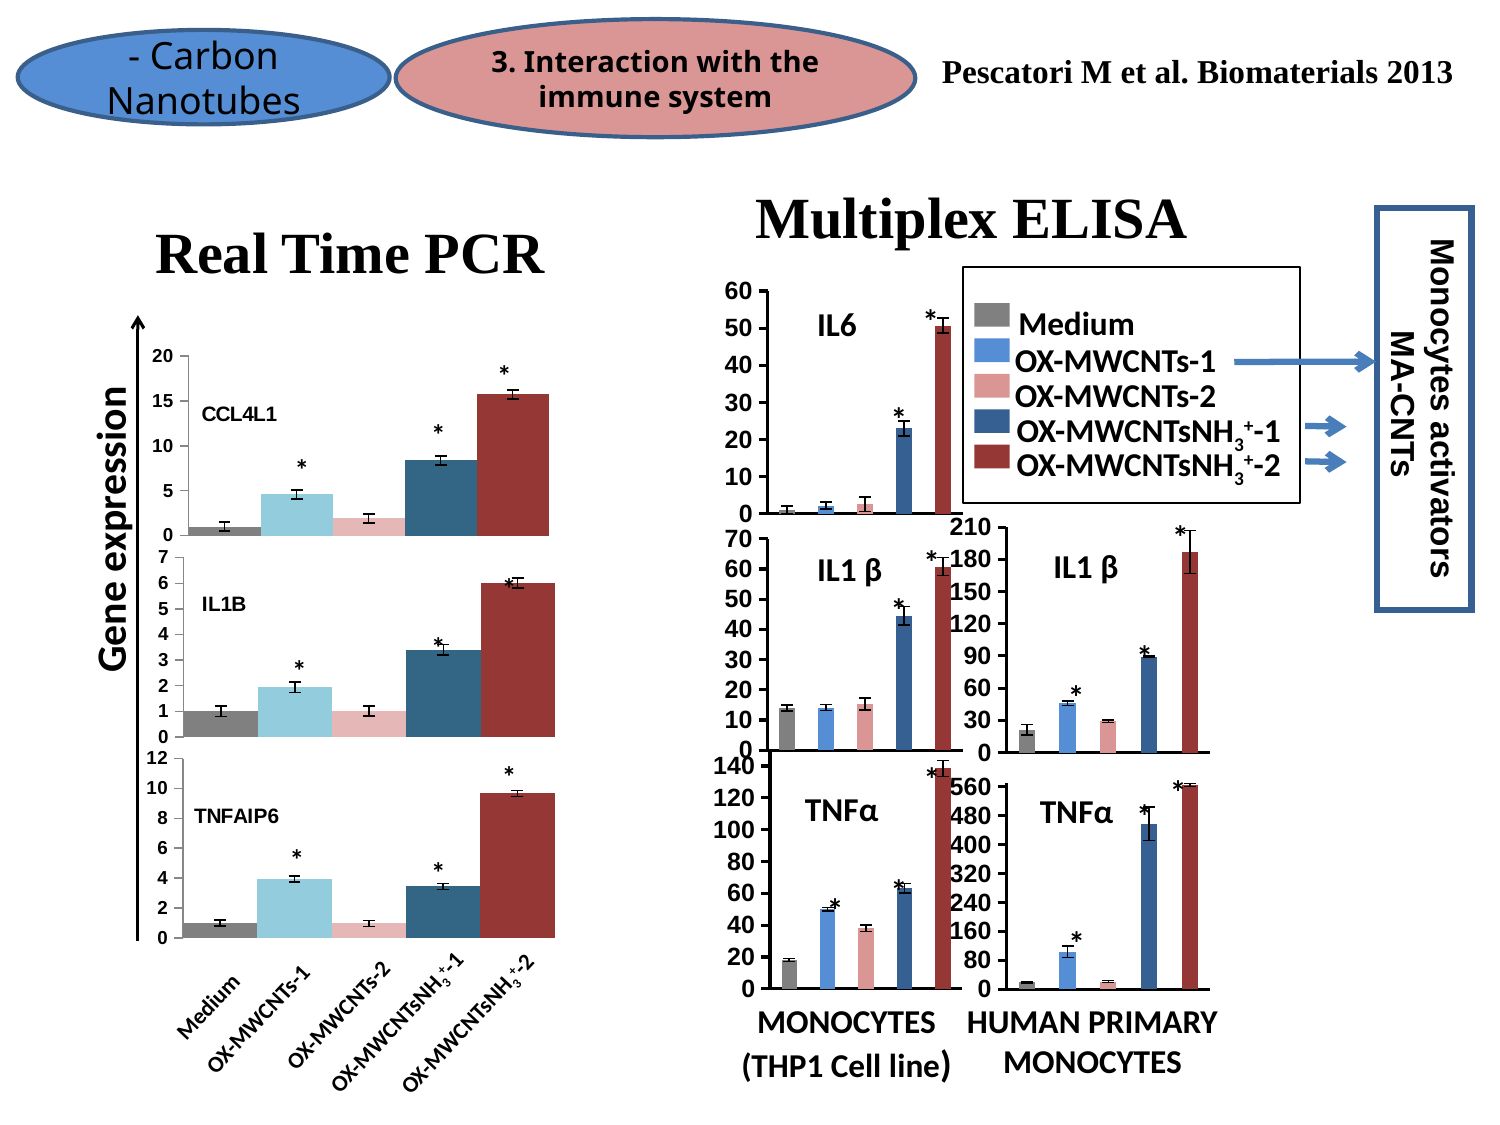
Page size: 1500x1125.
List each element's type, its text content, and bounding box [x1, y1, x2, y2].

chart [707, 272, 1216, 1008]
text_box Real Time PCR [140, 208, 560, 292]
text_box 3. Interaction with the immune system [393, 16, 918, 140]
text_box HUMAN PRIMARY MONOCYTES [952, 993, 1234, 1088]
text_box Gene expression [76, 371, 133, 688]
text_box Pescatori M et al. Biomaterials 2013 [927, 42, 1500, 98]
text_box - Carbon Nanotubes [15, 27, 392, 127]
text_box MONOCYTES (THP1 Cell line) [726, 1016, 967, 1093]
text_box [961, 265, 1302, 505]
text_box Multiplex ELISA [740, 172, 1203, 258]
text_box Medium [154, 962, 261, 1060]
text_box OX-MWCNTs-1 [183, 962, 331, 1094]
text_box OX-MWCNTsNH3+-1 [308, 962, 486, 1116]
chart [137, 290, 564, 955]
text_box OX-MWCNTsNH3+-2 [378, 962, 558, 1117]
text_box Monocytes activators MA-CNTs [1376, 208, 1472, 610]
text_box OX-MWCNTs-2 [264, 962, 411, 1091]
